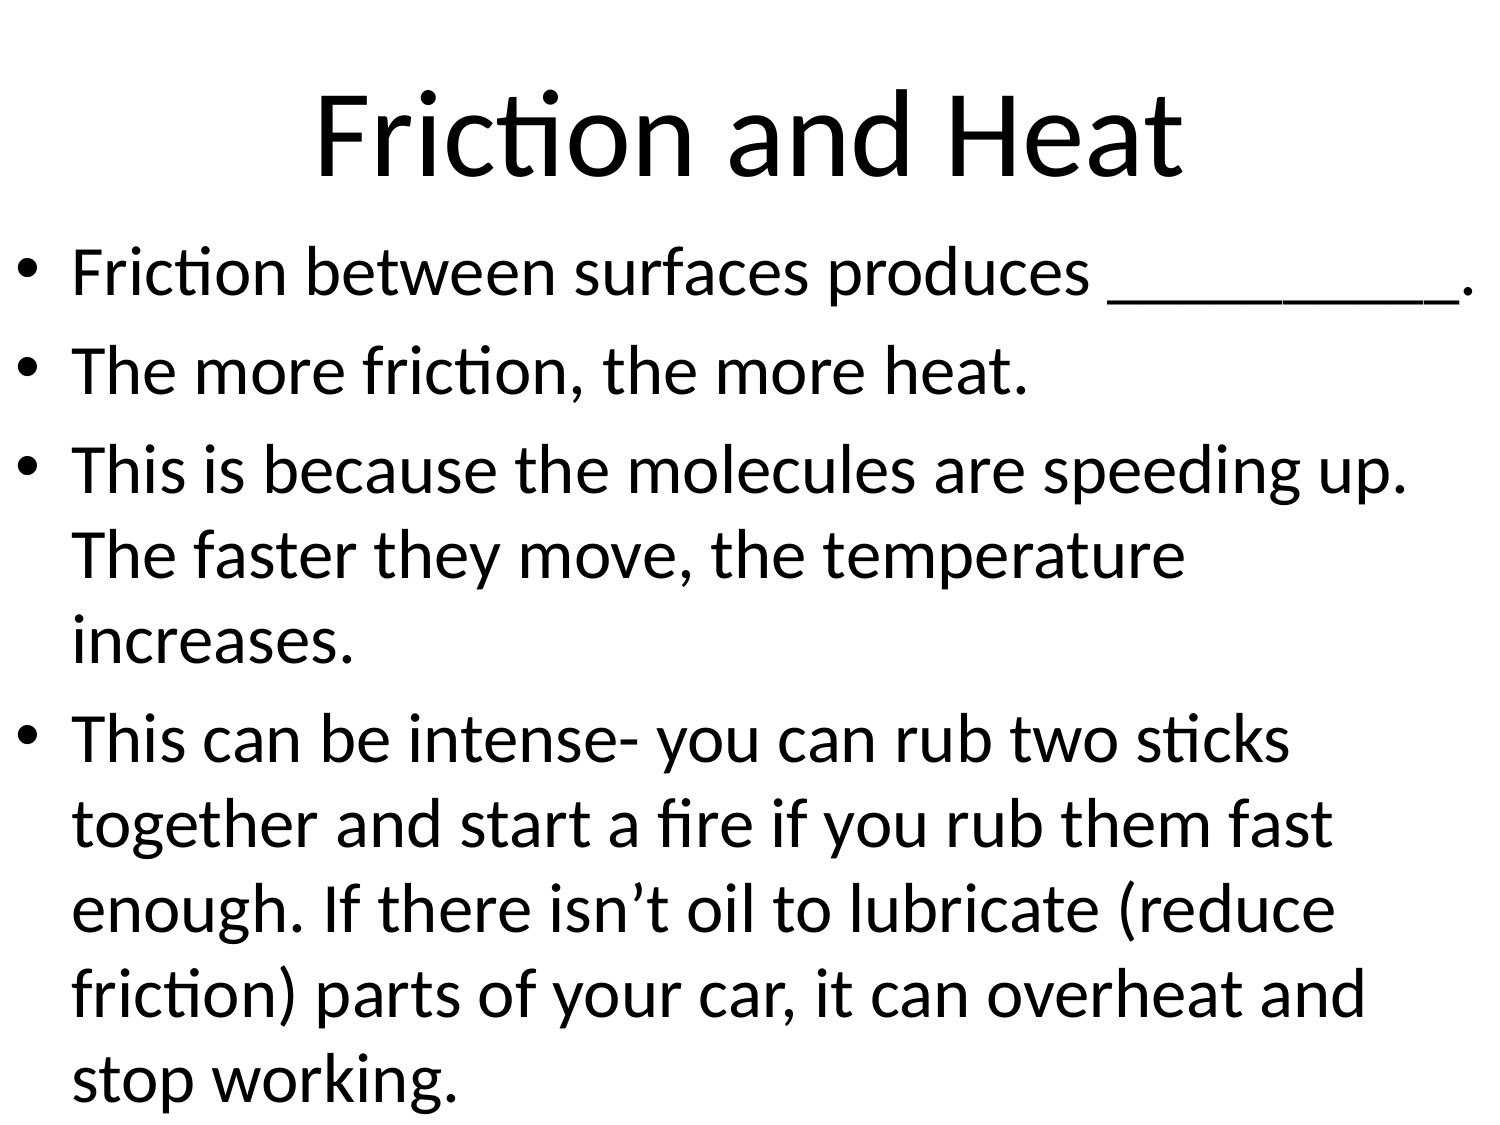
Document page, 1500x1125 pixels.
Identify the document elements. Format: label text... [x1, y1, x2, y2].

list Friction between surfaces produces __________. The more friction, the more heat. This is because the molecules are speeding up. The faster they move, the temperature increases. This can be intense- you can rub two sticks together and start a fire if you rub them fast enough. If there isn’t oil to lubricate (reduce friction) parts of your car, it can overheat and stop working. [0, 217, 1500, 1110]
title Friction and Heat [75, 32, 1425, 217]
